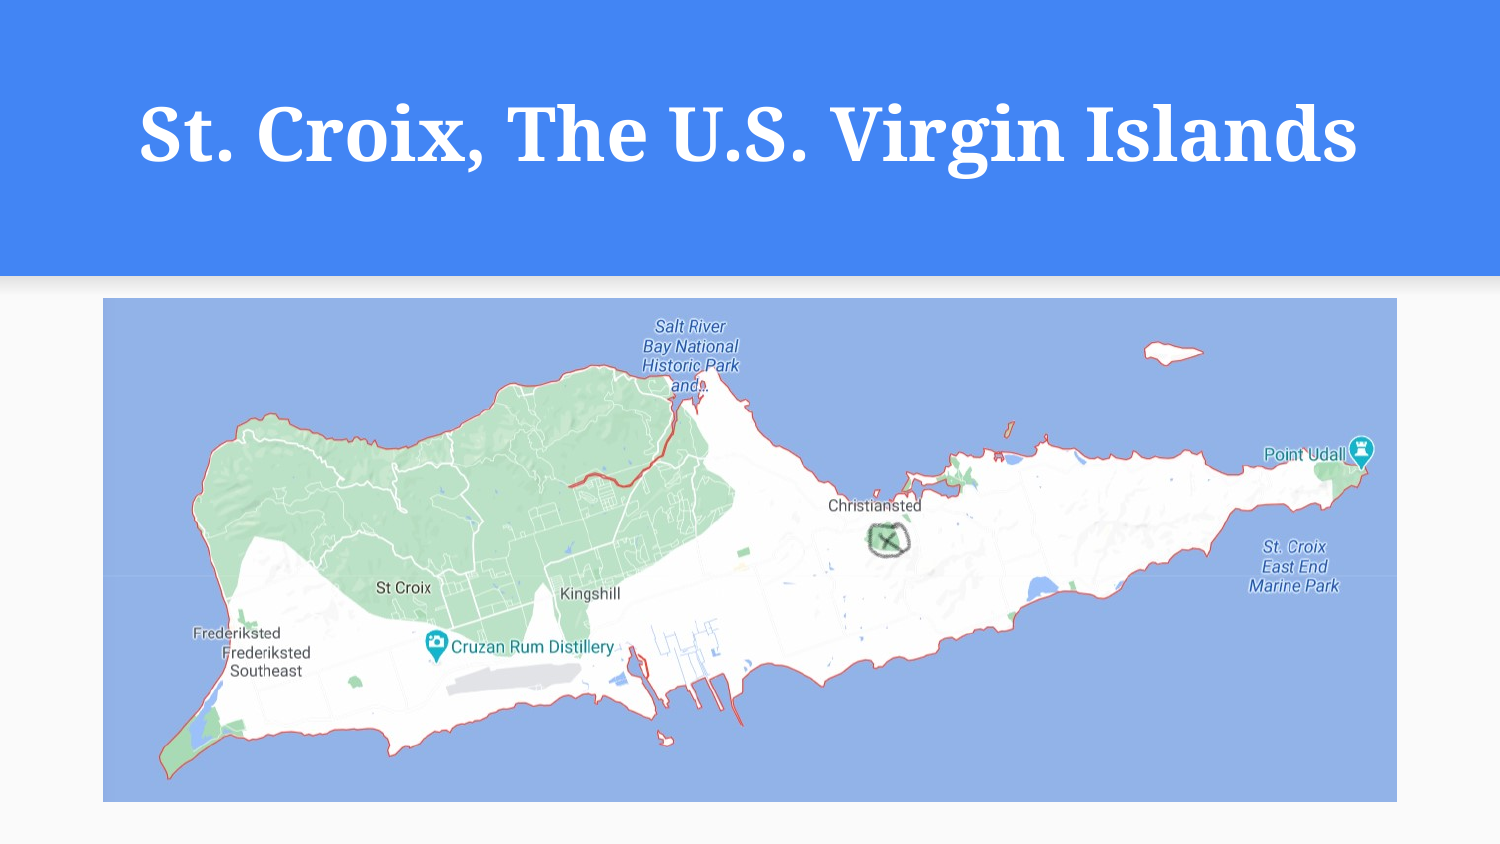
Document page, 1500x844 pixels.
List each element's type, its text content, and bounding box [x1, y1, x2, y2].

title St. Croix, The U.S. Virgin Islands [75, 65, 1425, 192]
picture [103, 298, 1397, 803]
